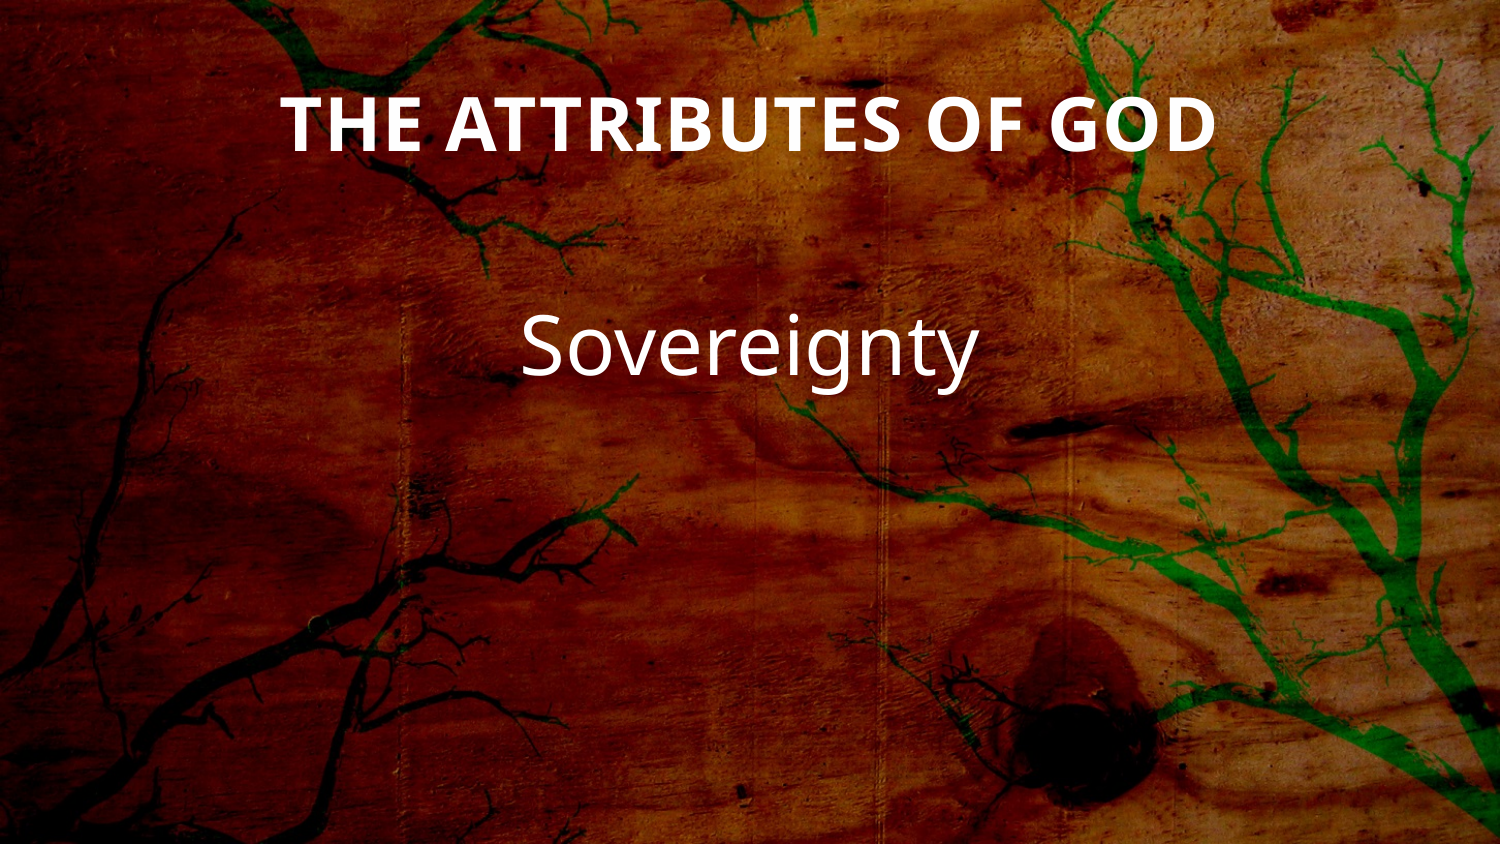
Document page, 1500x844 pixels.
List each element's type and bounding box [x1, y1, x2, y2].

list [0, 0, 1500, 844]
